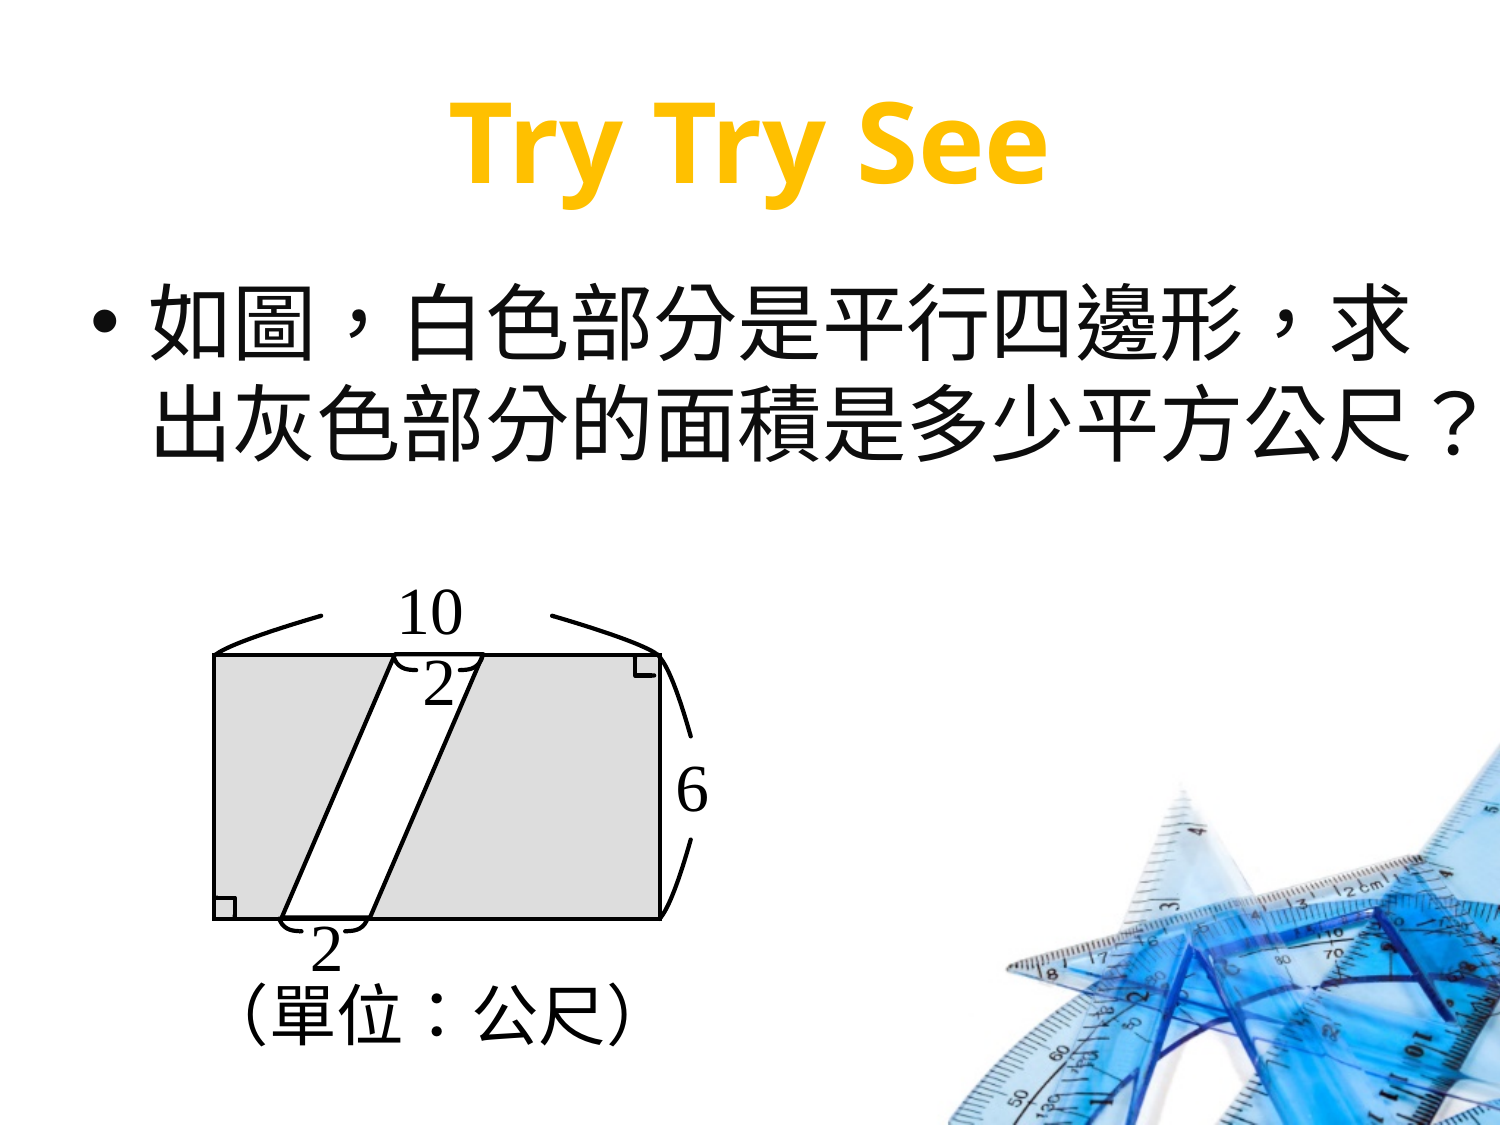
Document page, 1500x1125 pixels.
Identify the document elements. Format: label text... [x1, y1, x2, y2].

list 如圖，白色部分是平行四邊形，求出灰色部分的面積是多少平方公尺？ [75, 262, 1459, 504]
picture [0, 1, 1500, 1125]
title Try Try See [75, 45, 1425, 233]
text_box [190, 574, 739, 1076]
